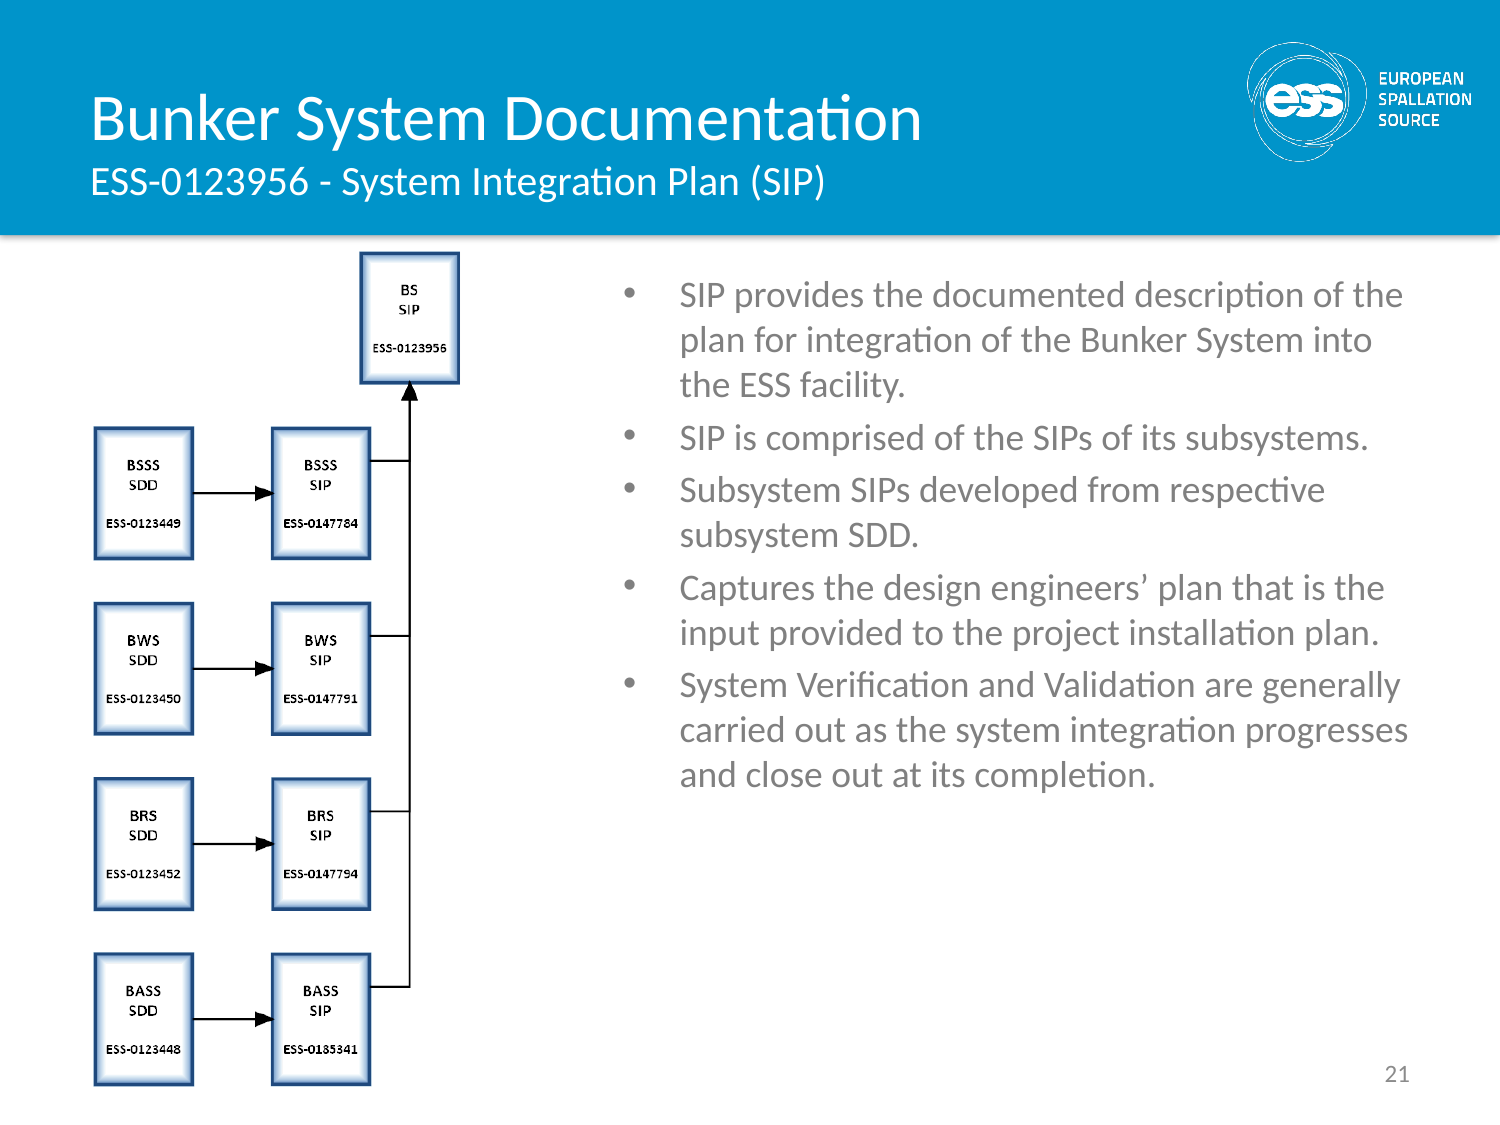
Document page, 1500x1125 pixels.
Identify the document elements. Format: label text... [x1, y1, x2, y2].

picture [1412, 114, 1420, 125]
picture [1423, 73, 1431, 84]
text_box SIP provides the documented description of the plan for integration of the Bunker System into the ESS facility. SIP is comprised of the SIPs of its subsystems. Subsystem SIPs developed from respective subsystem SDD. Captures the design engineers’ plan that is the input provided to the project installation plan. System Verification and Validation are generally carried out as the system integration progresses and close out at its completion. [608, 262, 1425, 1005]
title Bunker System Documentation ESS-0123956 - System Integration Plan (SIP) [75, 45, 1247, 233]
picture [1391, 73, 1397, 84]
picture [1266, 84, 1345, 116]
picture [1380, 73, 1386, 84]
picture [1401, 73, 1407, 84]
picture [1454, 73, 1458, 84]
picture [1434, 73, 1440, 84]
picture [1414, 74, 1420, 84]
picture [89, 247, 467, 1105]
slide_number 21 [1074, 1042, 1425, 1103]
picture [1432, 114, 1438, 126]
picture [1427, 99, 1435, 104]
picture [1400, 115, 1408, 126]
